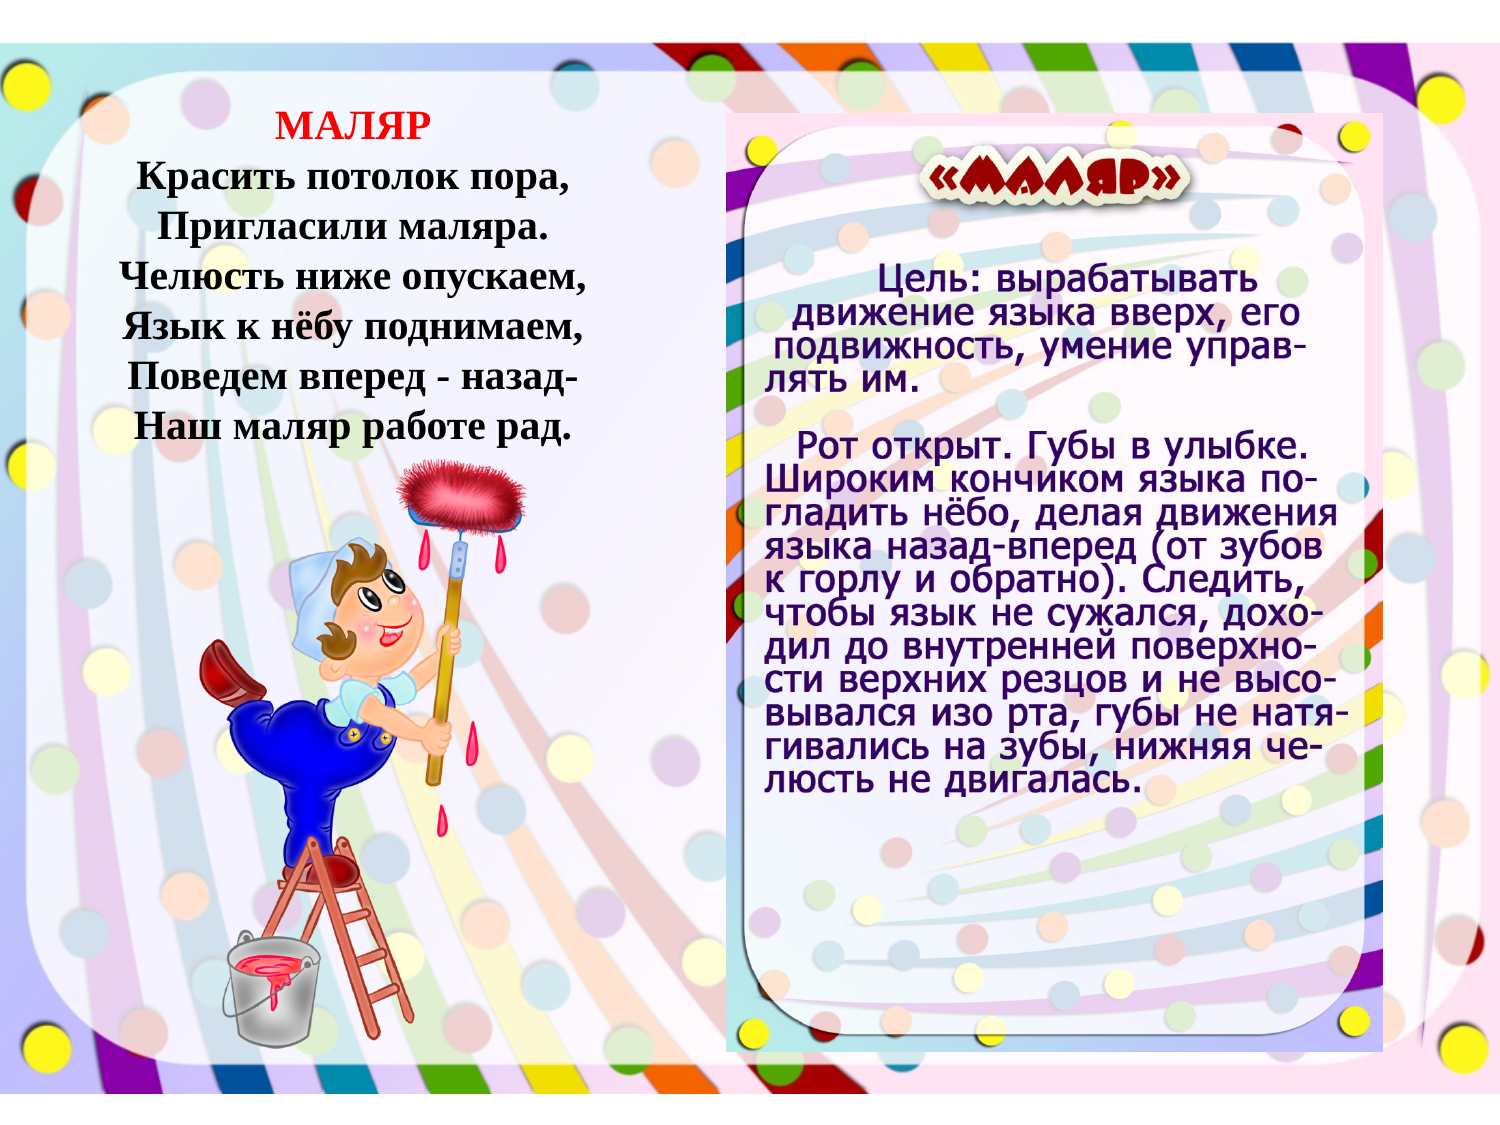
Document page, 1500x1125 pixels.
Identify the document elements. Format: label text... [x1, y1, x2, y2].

text_box МАЛЯР Красить потолок пора, Пригласили маляра. Челюсть ниже опускаем, Язык к нёбу поднимаем, Поведем вперед - назад- Наш маляр работе рад. [104, 90, 218, 500]
picture [0, 0, 1499, 1125]
